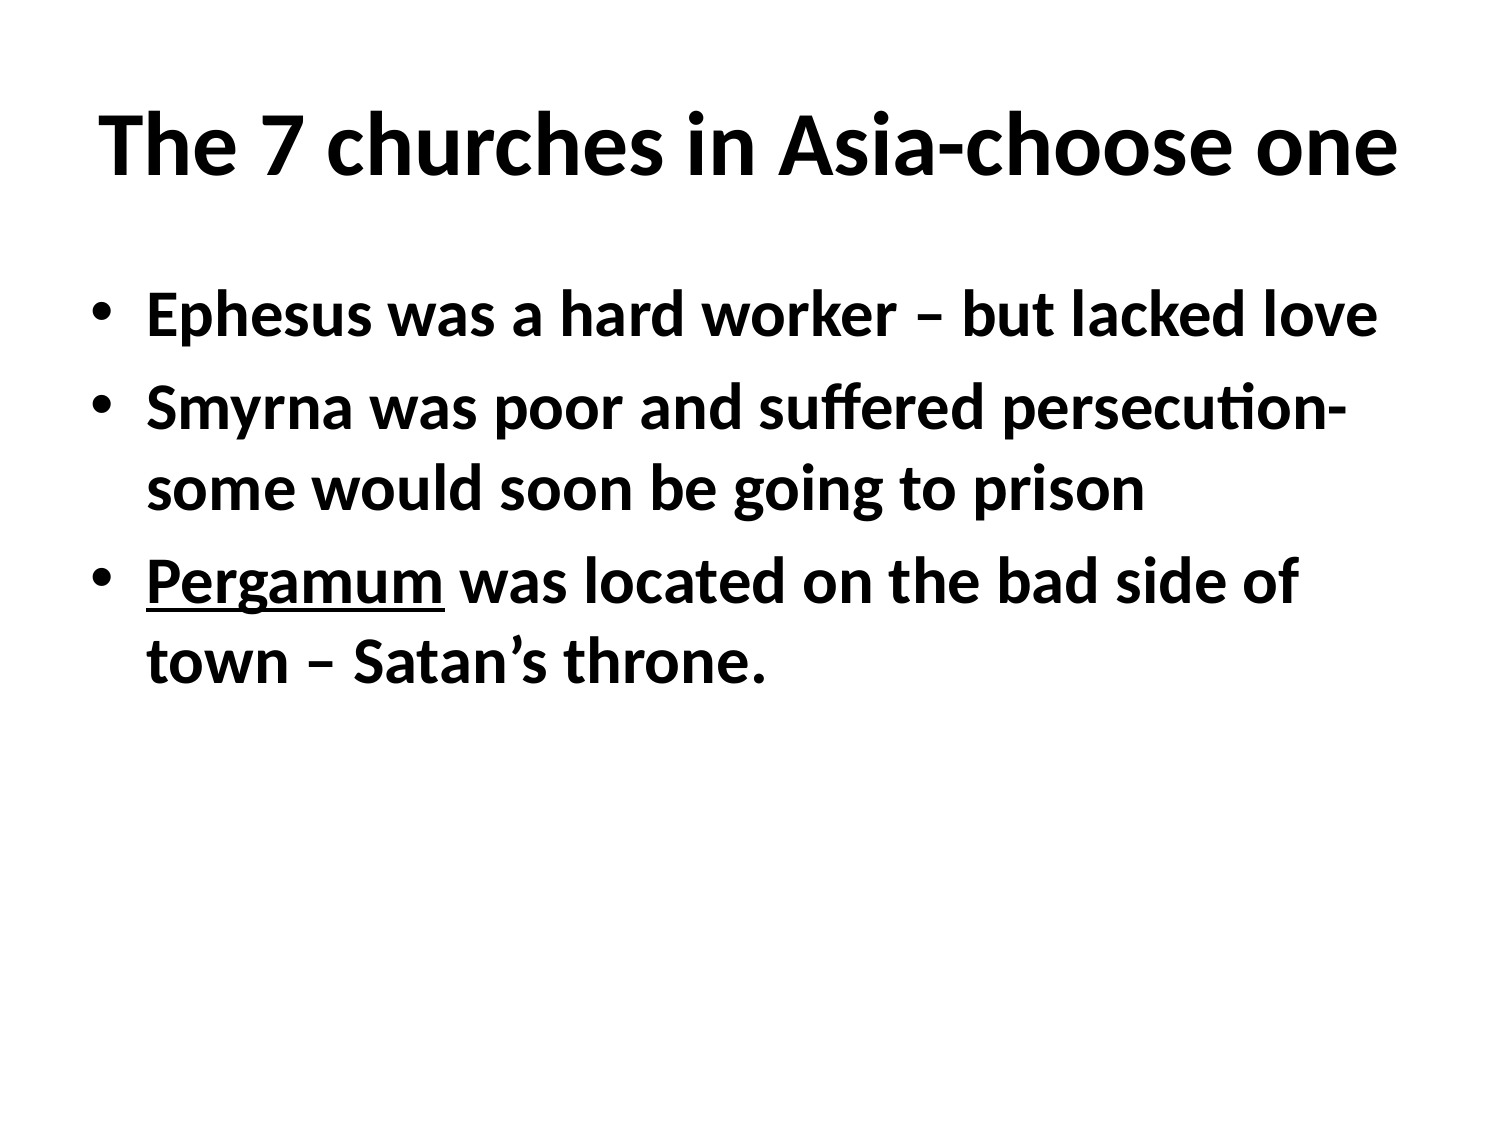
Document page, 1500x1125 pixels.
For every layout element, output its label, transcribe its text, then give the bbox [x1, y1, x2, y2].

list Ephesus was a hard worker – but lacked love Smyrna was poor and suffered persecution- some would soon be going to prison Pergamum was located on the bad side of town – Satan’s throne. [75, 262, 1425, 1100]
title The 7 churches in Asia-choose one [75, 45, 1425, 233]
